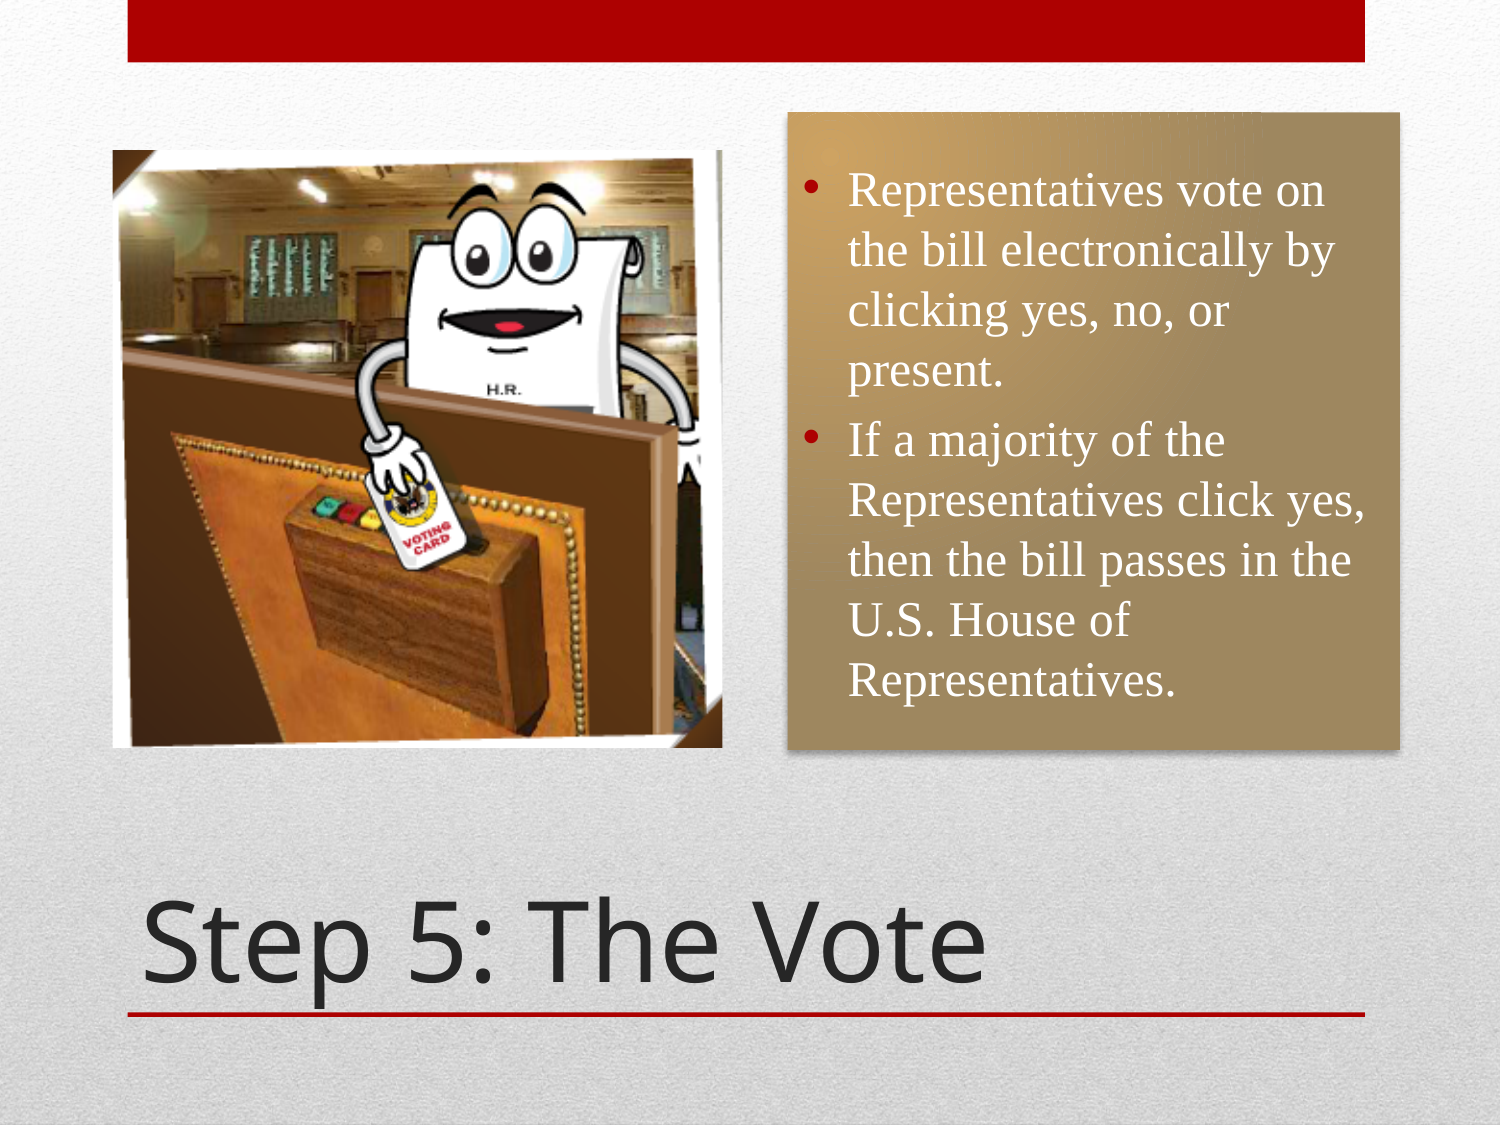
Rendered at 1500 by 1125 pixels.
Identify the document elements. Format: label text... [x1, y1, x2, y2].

picture [111, 149, 724, 749]
list Representatives vote on the bill electronically by clicking yes, no, or present. If a majority of the Representatives click yes, then the bill passes in the U.S. House of Representatives. [787, 112, 1400, 750]
title Step 5: The Vote [125, 750, 1238, 1013]
